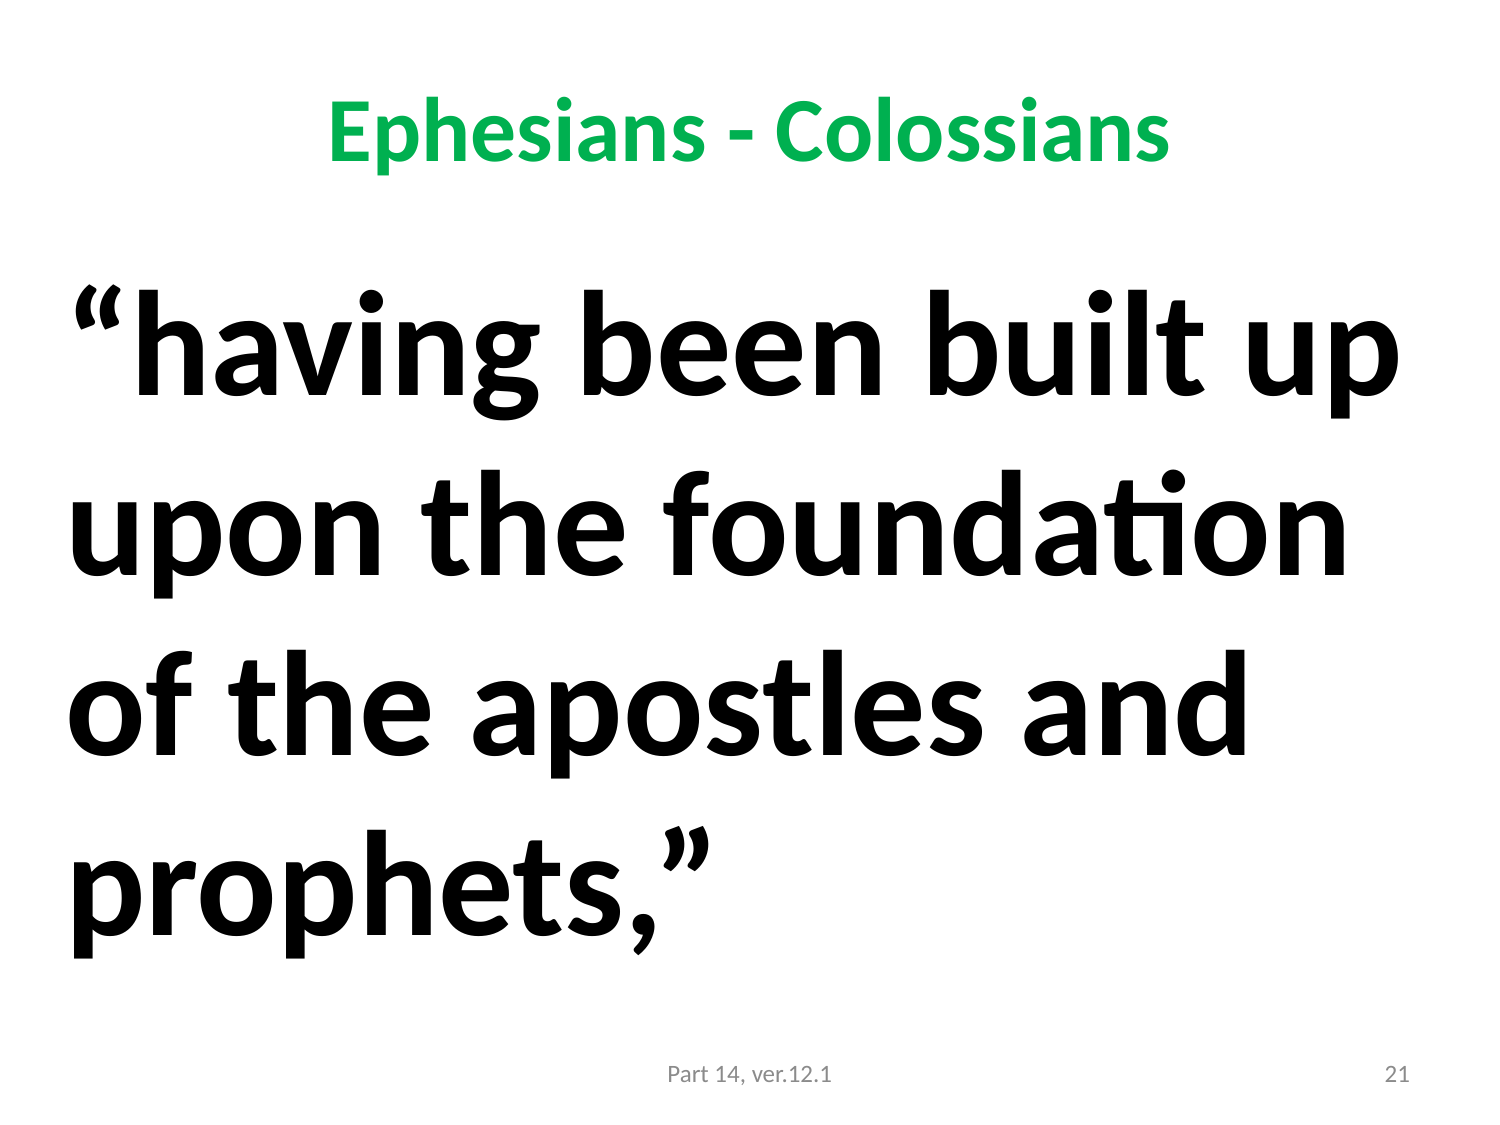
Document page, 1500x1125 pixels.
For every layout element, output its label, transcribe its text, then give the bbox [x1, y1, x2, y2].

title Ephesians - Colossians [112, 62, 1388, 188]
slide_number 21 [1074, 1042, 1425, 1103]
subtitle “having been built up upon the foundation of the apostles and prophets,” [50, 237, 1488, 975]
footer Part 14, ver.12.1 [512, 1042, 988, 1103]
